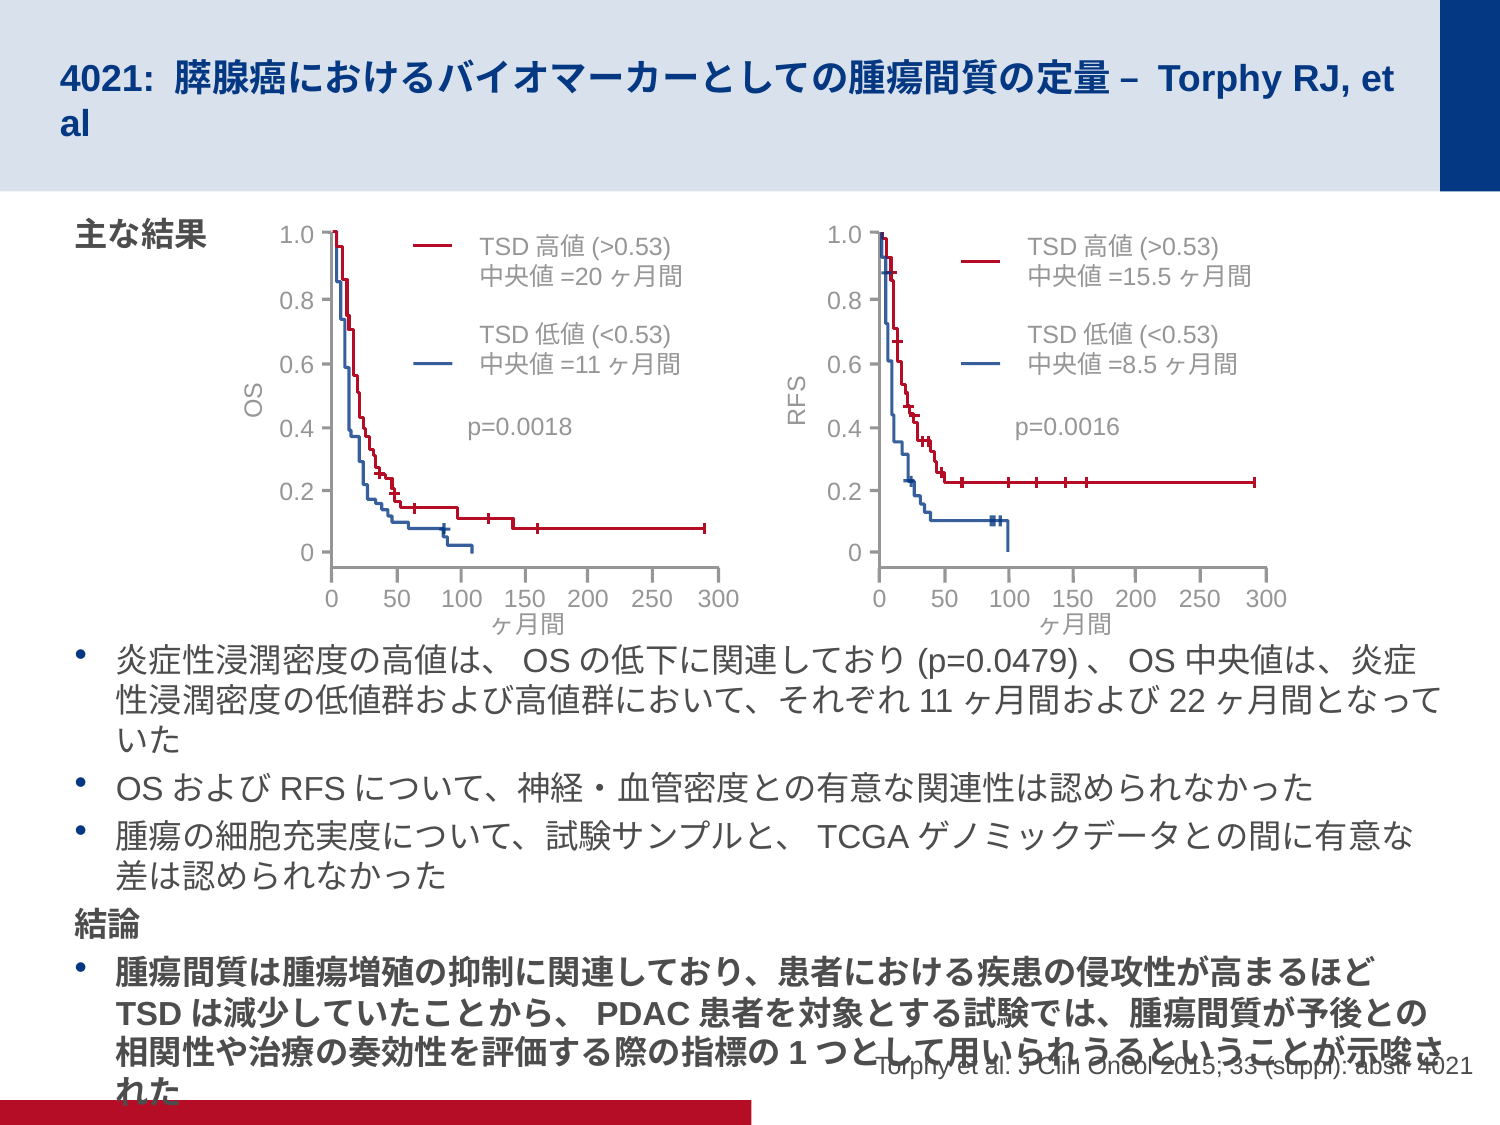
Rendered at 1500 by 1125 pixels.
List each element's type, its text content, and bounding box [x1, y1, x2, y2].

list Torphy et al. J Clin Oncol 2015; 33 (suppl): abstr 4021 [762, 999, 1475, 1080]
title 4021: 膵腺癌におけるバイオマーカーとしての腫瘍間質の定量 – Torphy RJ, et al [59, 29, 1412, 162]
text_box 主な結果 炎症性浸潤密度の高値は、OSの低下に関連しており(p=0.0479)、OS中央値は、炎症性浸潤密度の低値群および高値群において、それぞれ11ヶ月間および22ヶ月間となっていた OSおよびRFSについて、神経・血管密度との有意な関連性は認められなかった 腫瘍の細胞充実度について、試験サンプルと、TCGAゲノミックデータとの間に有意な差は認められなかった 結論 腫瘍間質は腫瘍増殖の抑制に関連しており、患者における疾患の侵攻性が高まるほどTSDは減少していたことから、PDAC患者を対象とする試験では、腫瘍間質が予後との相関性や治療の奏効性を評価する際の指標の1つとして用いられうるということが示唆された [59, 205, 1463, 985]
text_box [772, 210, 1303, 647]
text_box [229, 210, 756, 647]
